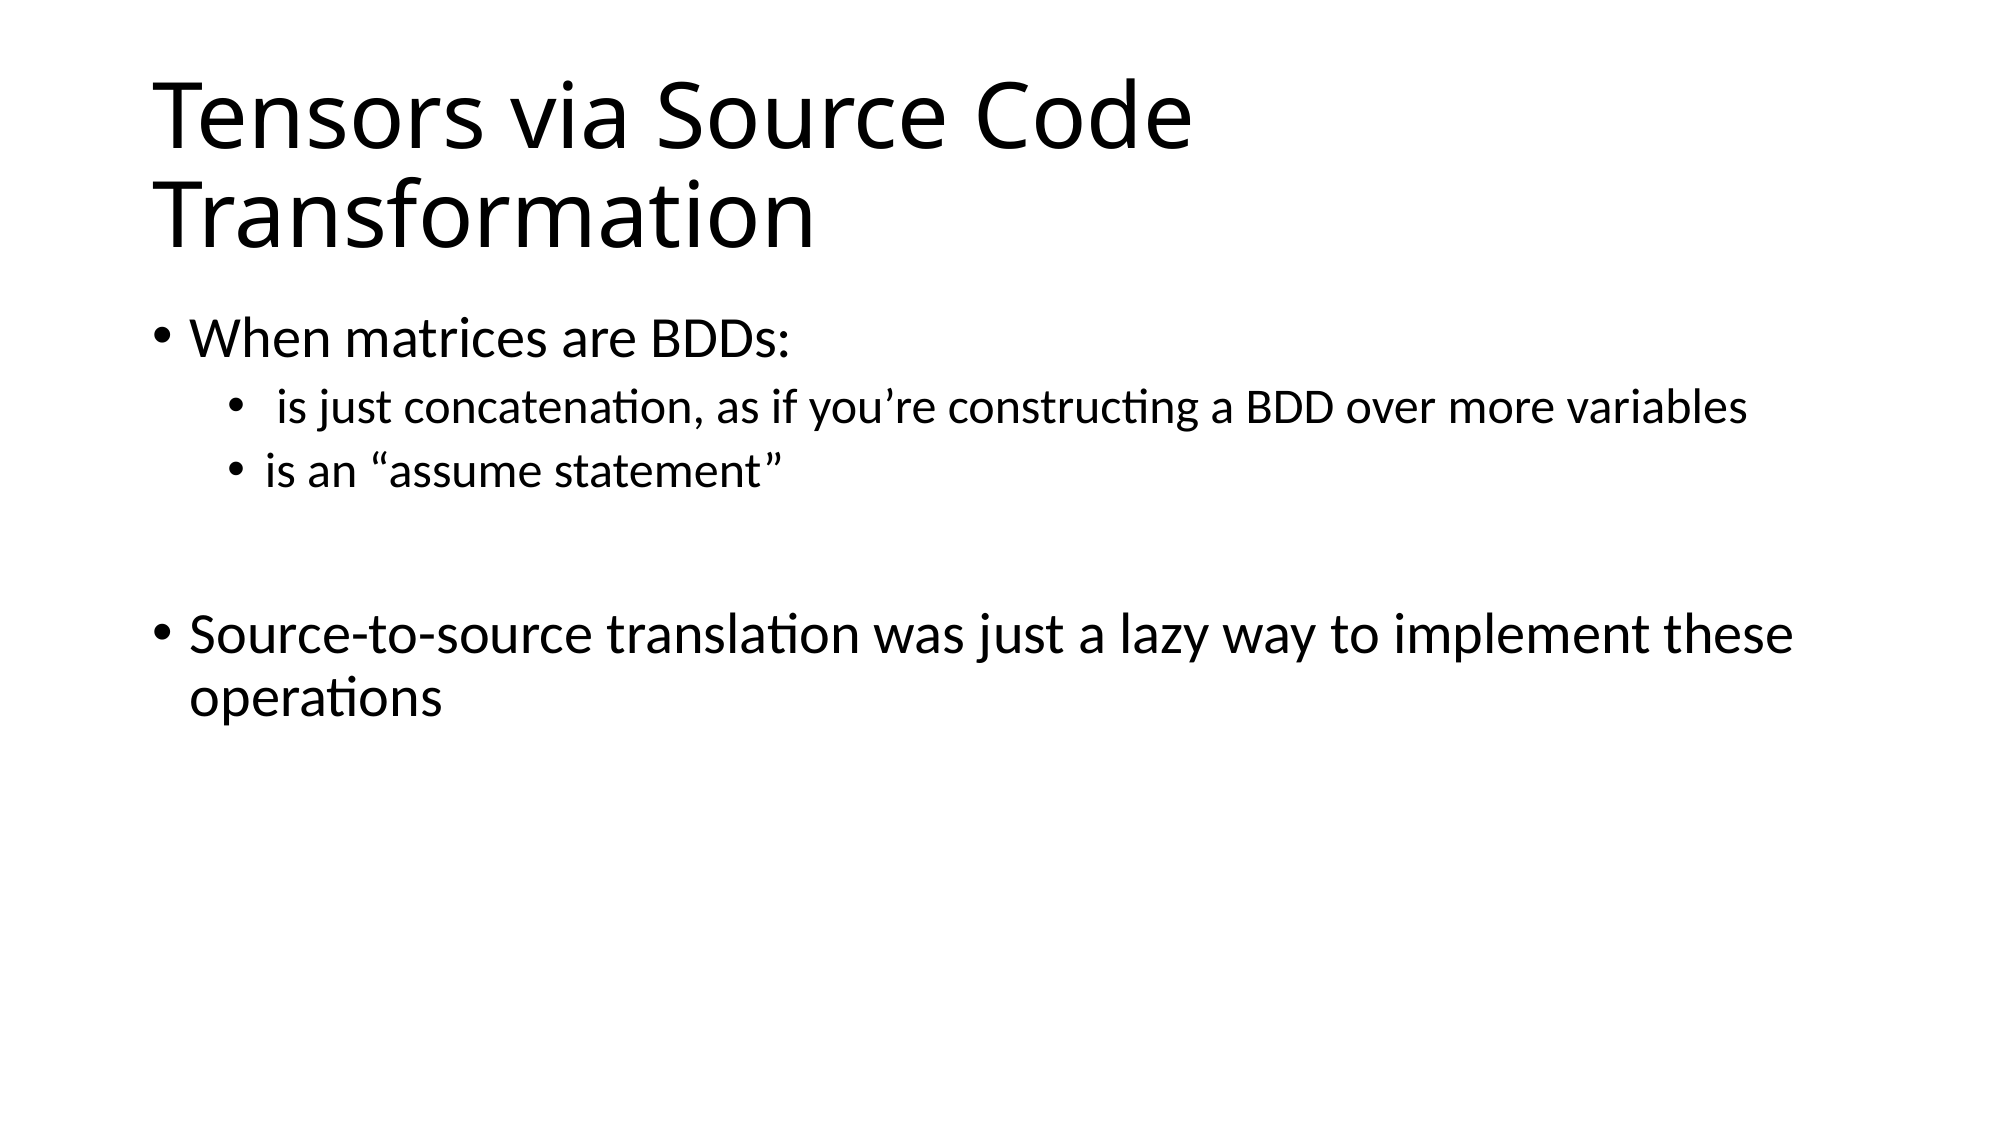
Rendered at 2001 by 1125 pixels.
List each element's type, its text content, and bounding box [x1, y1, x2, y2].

title Tensors via Source Code Transformation [137, 59, 1863, 278]
